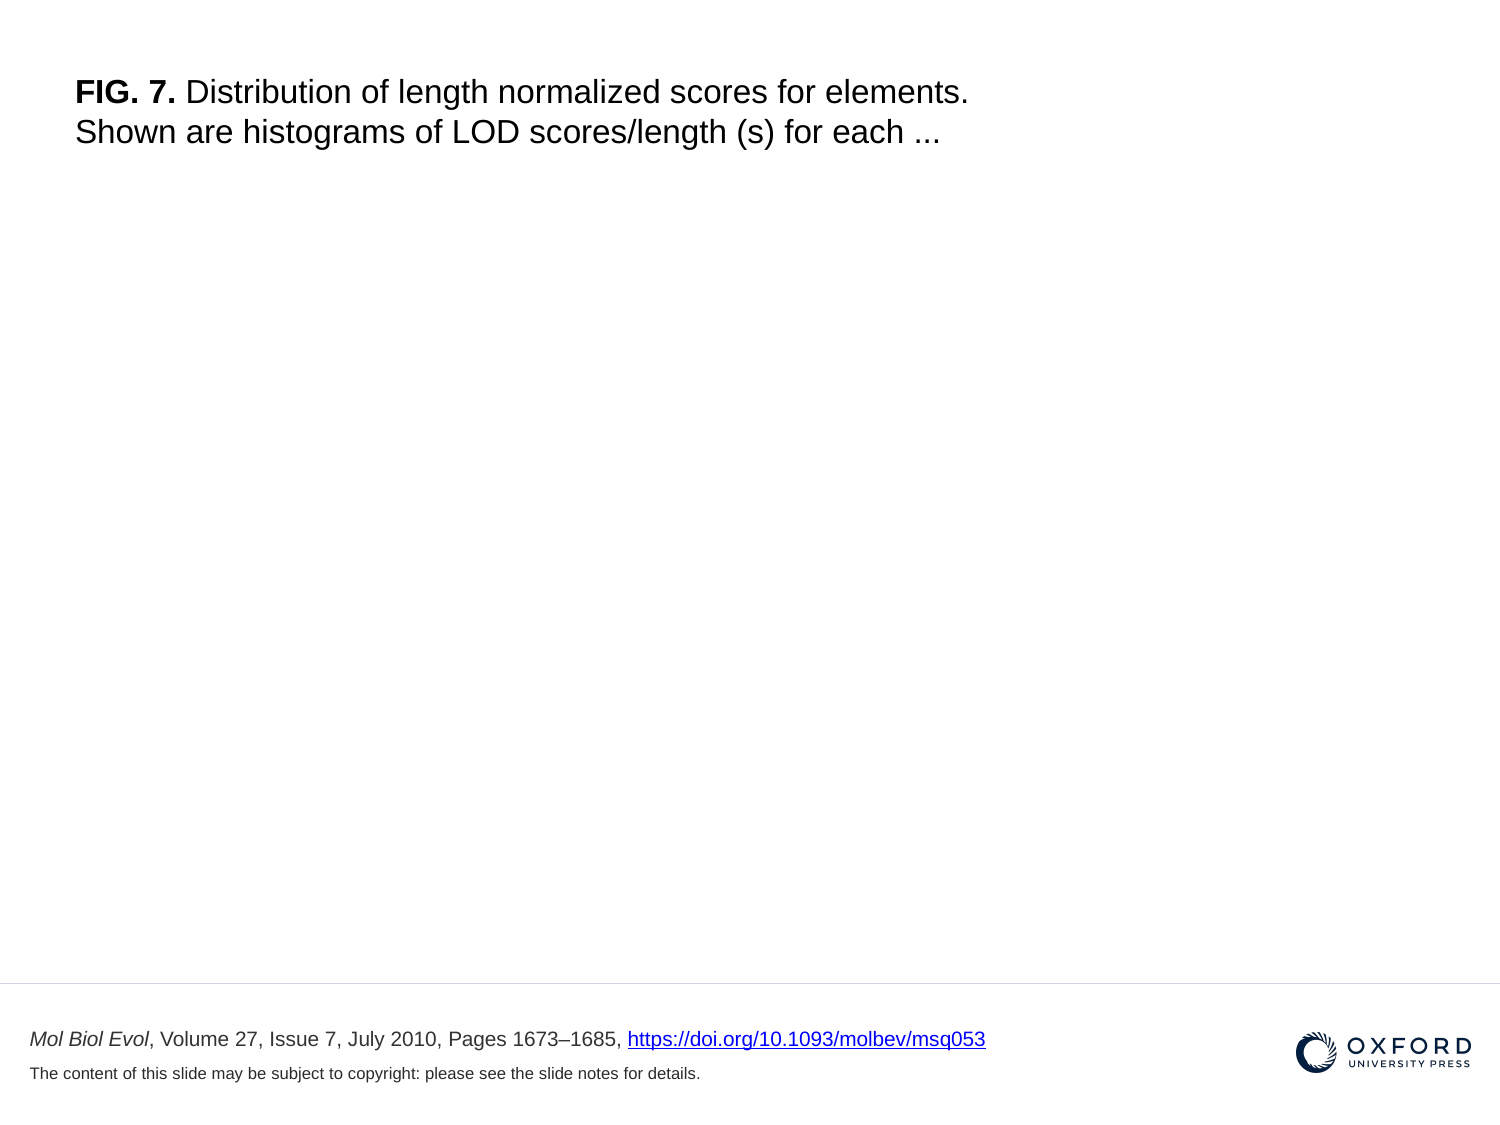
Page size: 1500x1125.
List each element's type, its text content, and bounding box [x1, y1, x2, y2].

footer Mol Biol Evol, Volume 27, Issue 7, July 2010, Pages 1673–1685, https://doi.org/10.1093/molbev/msq053 The content of this slide may be subject to copyright: please see the slide notes for details. [0, 983, 1260, 1125]
picture [1296, 1032, 1471, 1073]
title FIG. 7. Distribution of length normalized scores for elements. Shown are histograms of LOD scores/length (s) for each ... [75, 69, 1078, 171]
